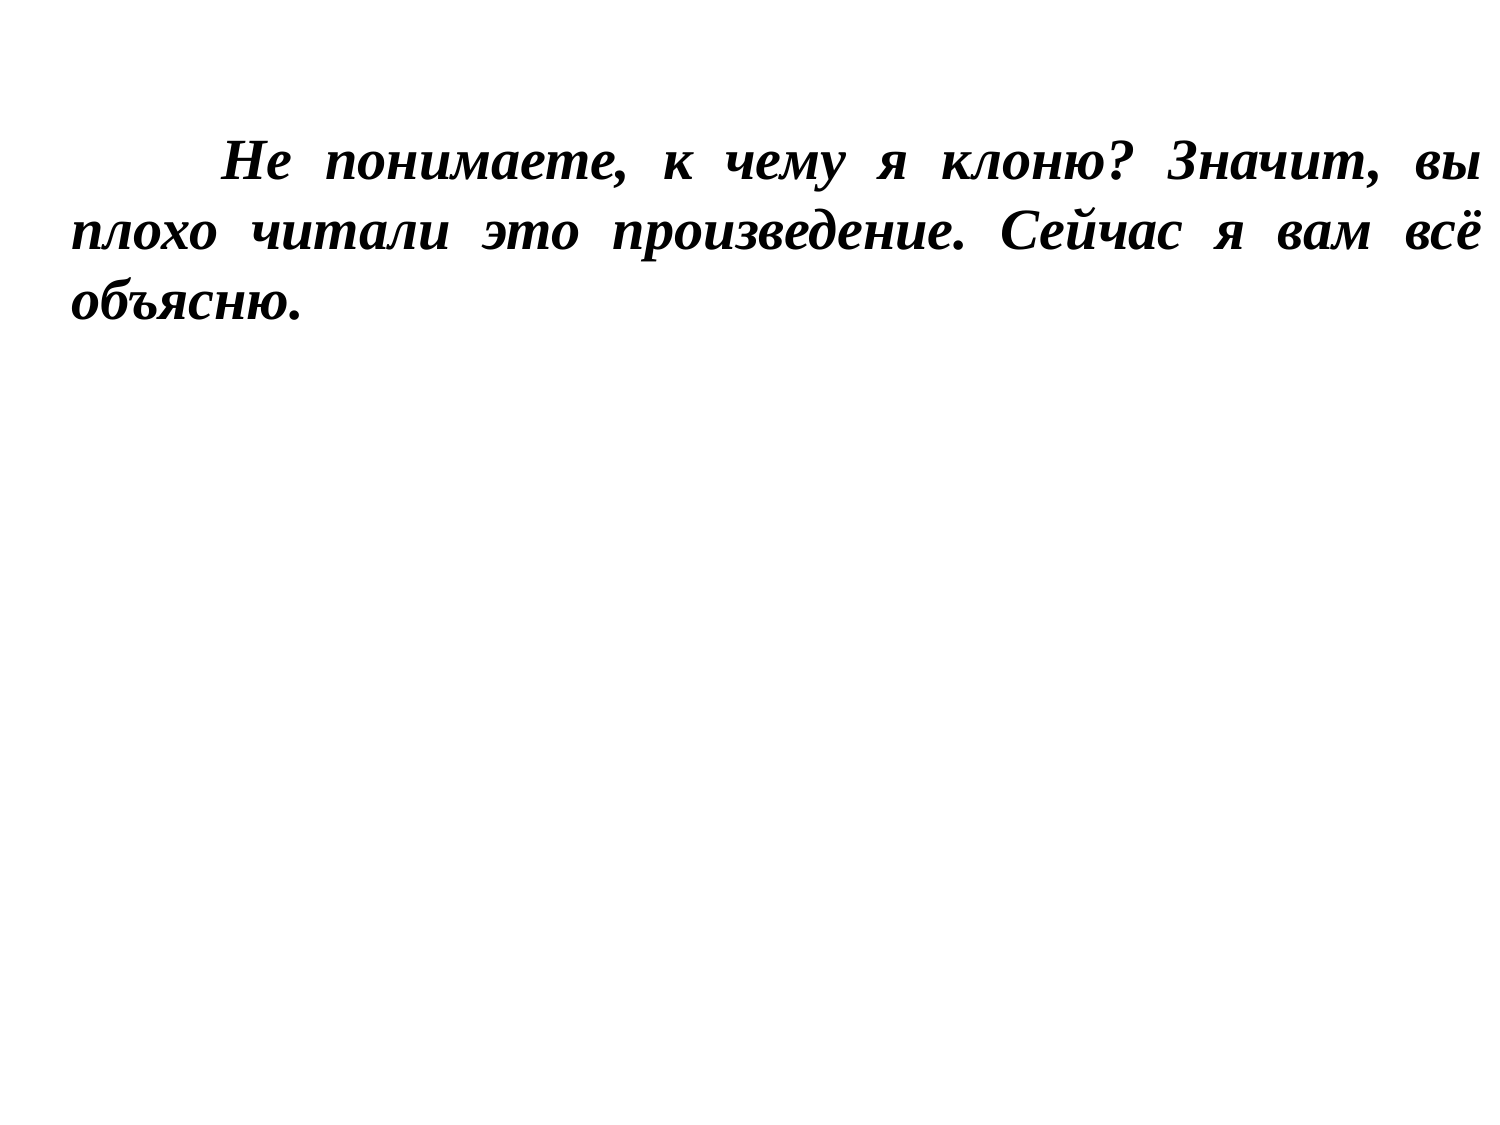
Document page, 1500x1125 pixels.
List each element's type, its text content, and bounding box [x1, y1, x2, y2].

list Не понимаете, к чему я клоню? Значит, вы плохо читали это произведение. Сейчас я вам всё объясню. [56, 113, 1498, 395]
